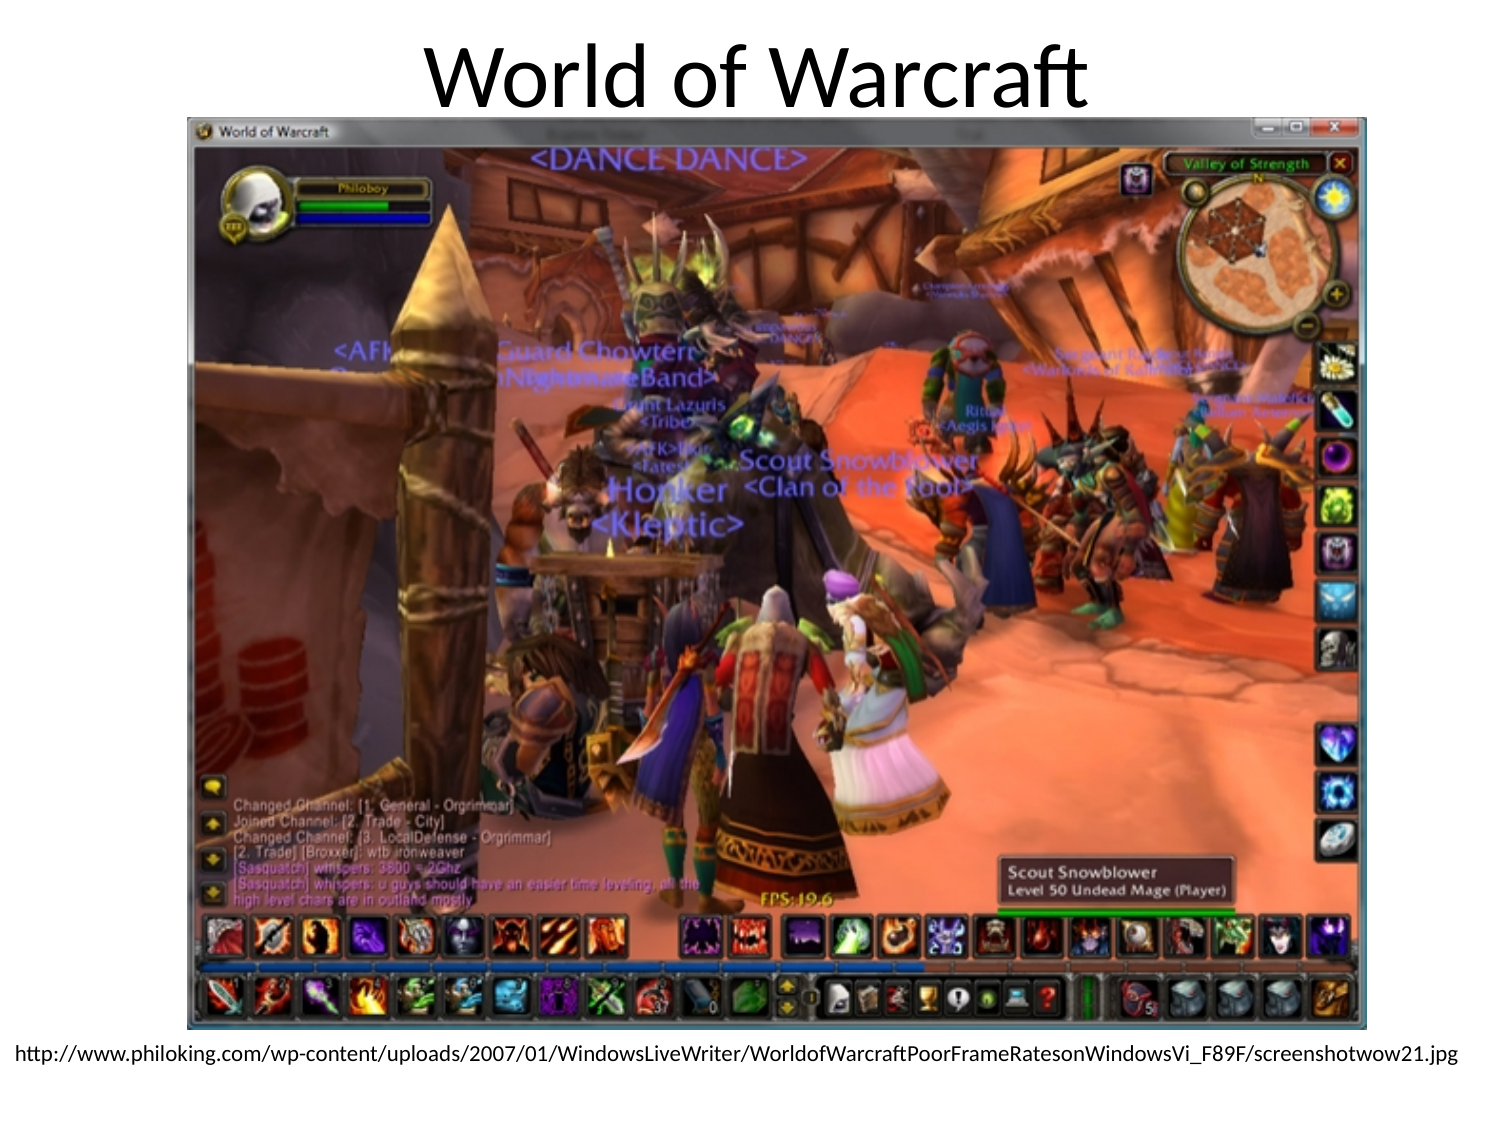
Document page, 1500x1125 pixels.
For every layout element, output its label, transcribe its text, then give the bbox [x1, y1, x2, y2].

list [187, 116, 1367, 1030]
text_box http://www.philoking.com/wp-content/uploads/2007/01/WindowsLiveWriter/WorldofWarcraftPoorFrameRatesonWindowsVi_F89F/screenshotwow21.jpg [0, 1031, 1500, 1074]
title World of Warcraft [82, 0, 1432, 143]
